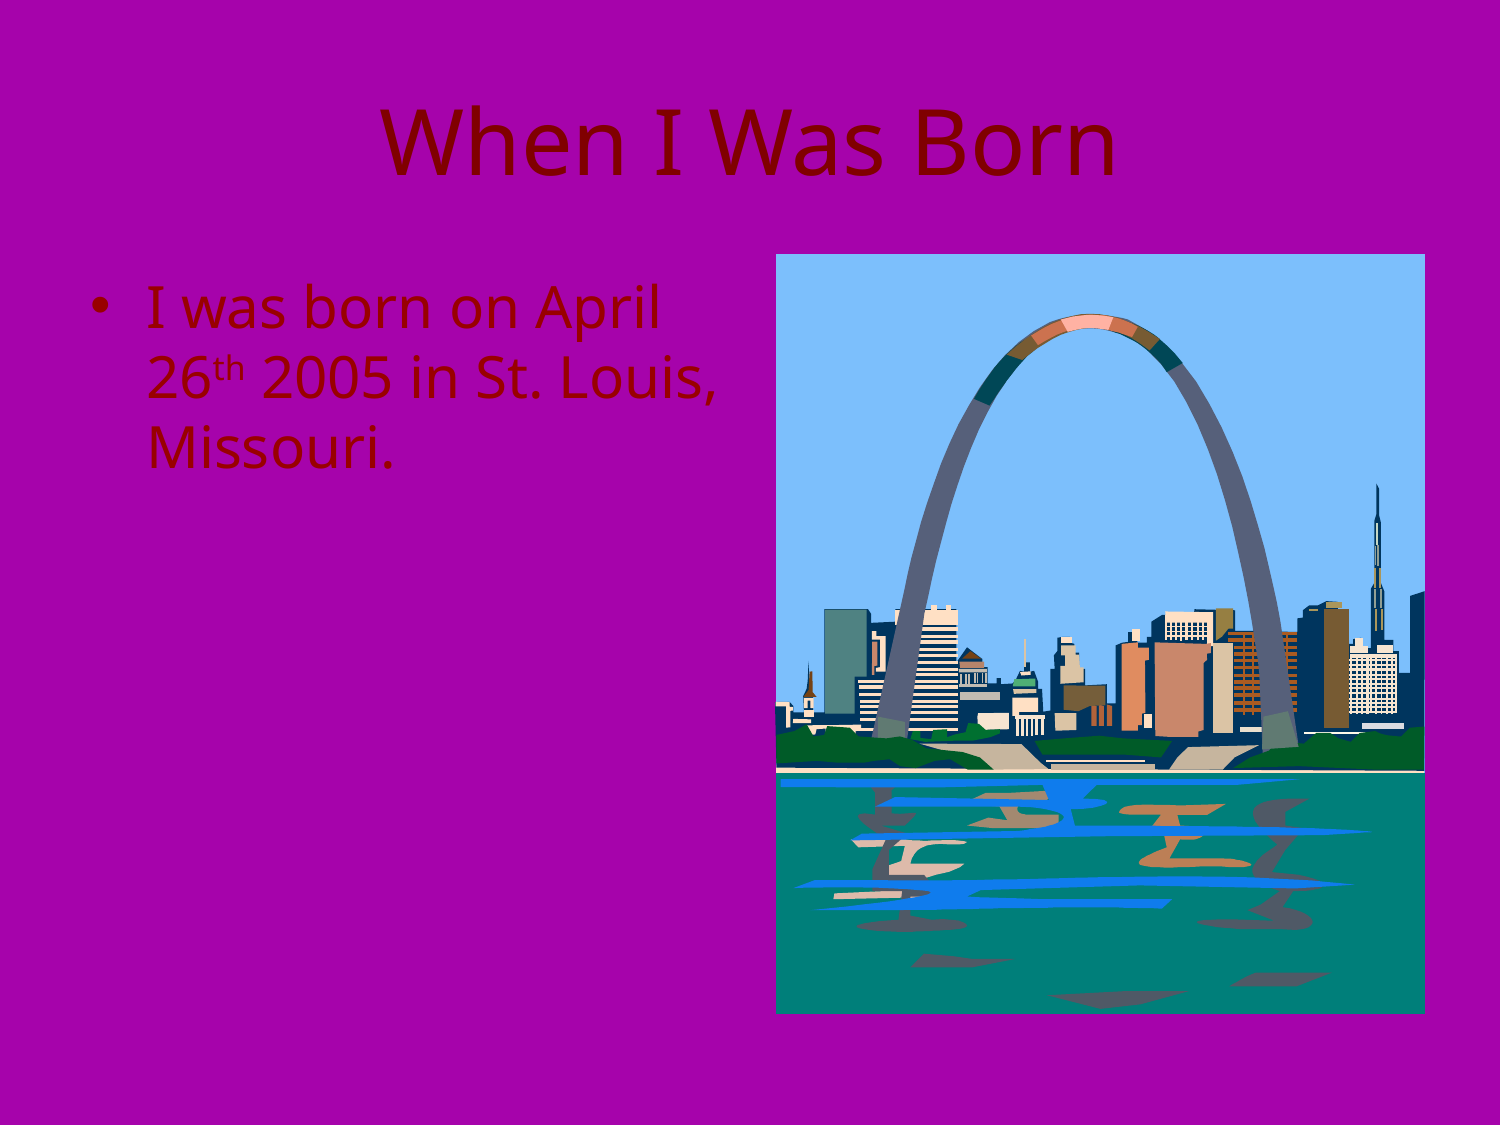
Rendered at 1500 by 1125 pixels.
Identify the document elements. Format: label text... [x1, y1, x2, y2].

list I was born on April 26th 2005 in St. Louis, Missouri. [75, 262, 738, 1005]
title When I Was Born [75, 45, 1425, 233]
picture [774, 253, 1426, 1014]
